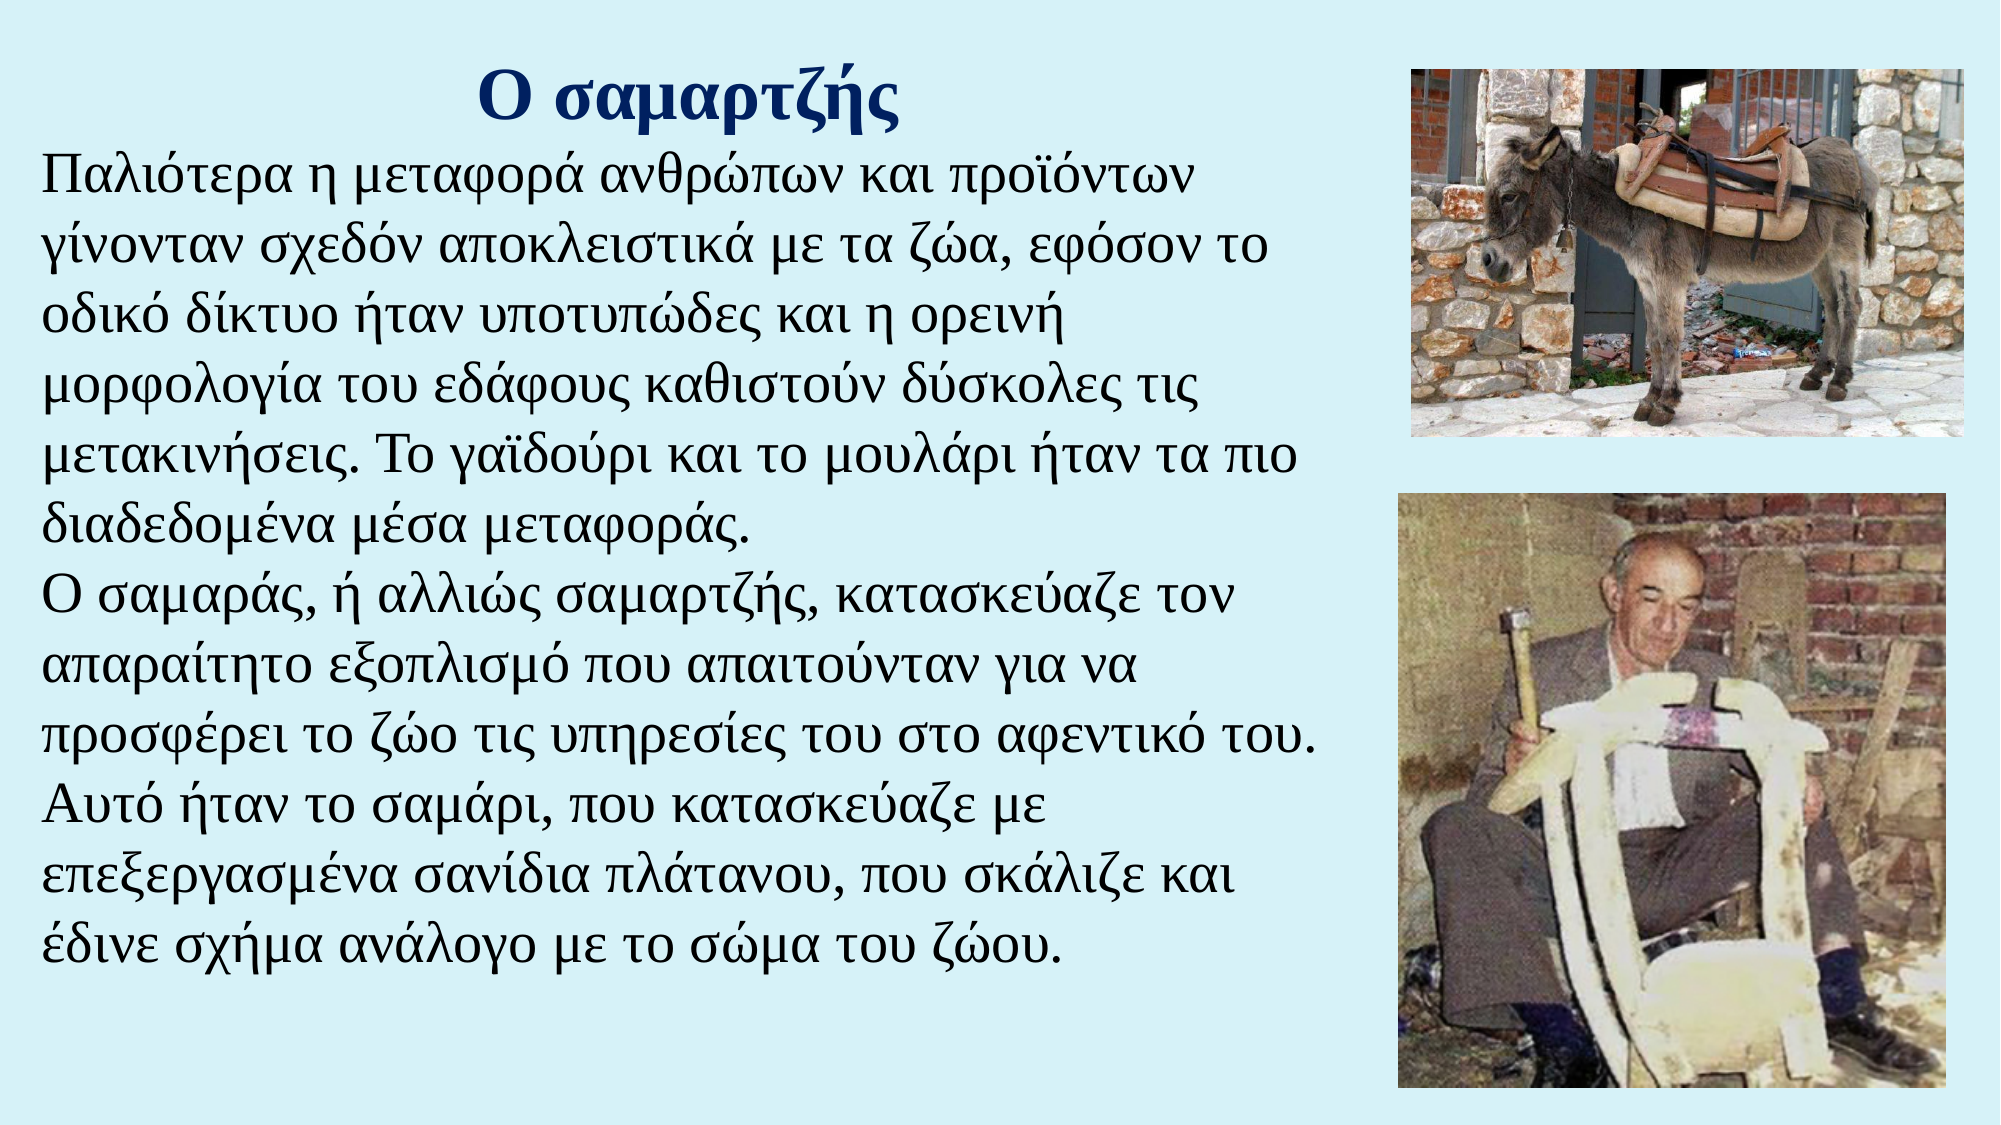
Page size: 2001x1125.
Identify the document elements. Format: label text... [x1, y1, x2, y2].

text_box Ο σαμαρτζής Παλιότερα η μεταφορά ανθρώπων και προϊόντων γίνονταν σχεδόν αποκλειστικά με τα ζώα, εφόσον το οδικό δίκτυο ήταν υποτυπώδες και η ορεινή μορφολογία του εδάφους καθιστούν δύσκολες τις μετακινήσεις. Το γαϊδούρι και το μουλάρι ήταν τα πιο διαδεδομένα μέσα μεταφοράς. Ο σαμαράς, ή αλλιώς σαμαρτζής, κατασκεύαζε τον απαραίτητο εξοπλισμό που απαιτούνταν για να προσφέρει το ζώο τις υπηρεσίες του στο αφεντικό του. Αυτό ήταν το σαμάρι, που κατασκεύαζε με επεξεργασμένα σανίδια πλάτανου, που σκάλιζε και έδινε σχήμα ανάλογο με το σώμα του ζώου. [26, 37, 1348, 982]
picture [1411, 69, 1964, 437]
picture [1398, 493, 1946, 1088]
